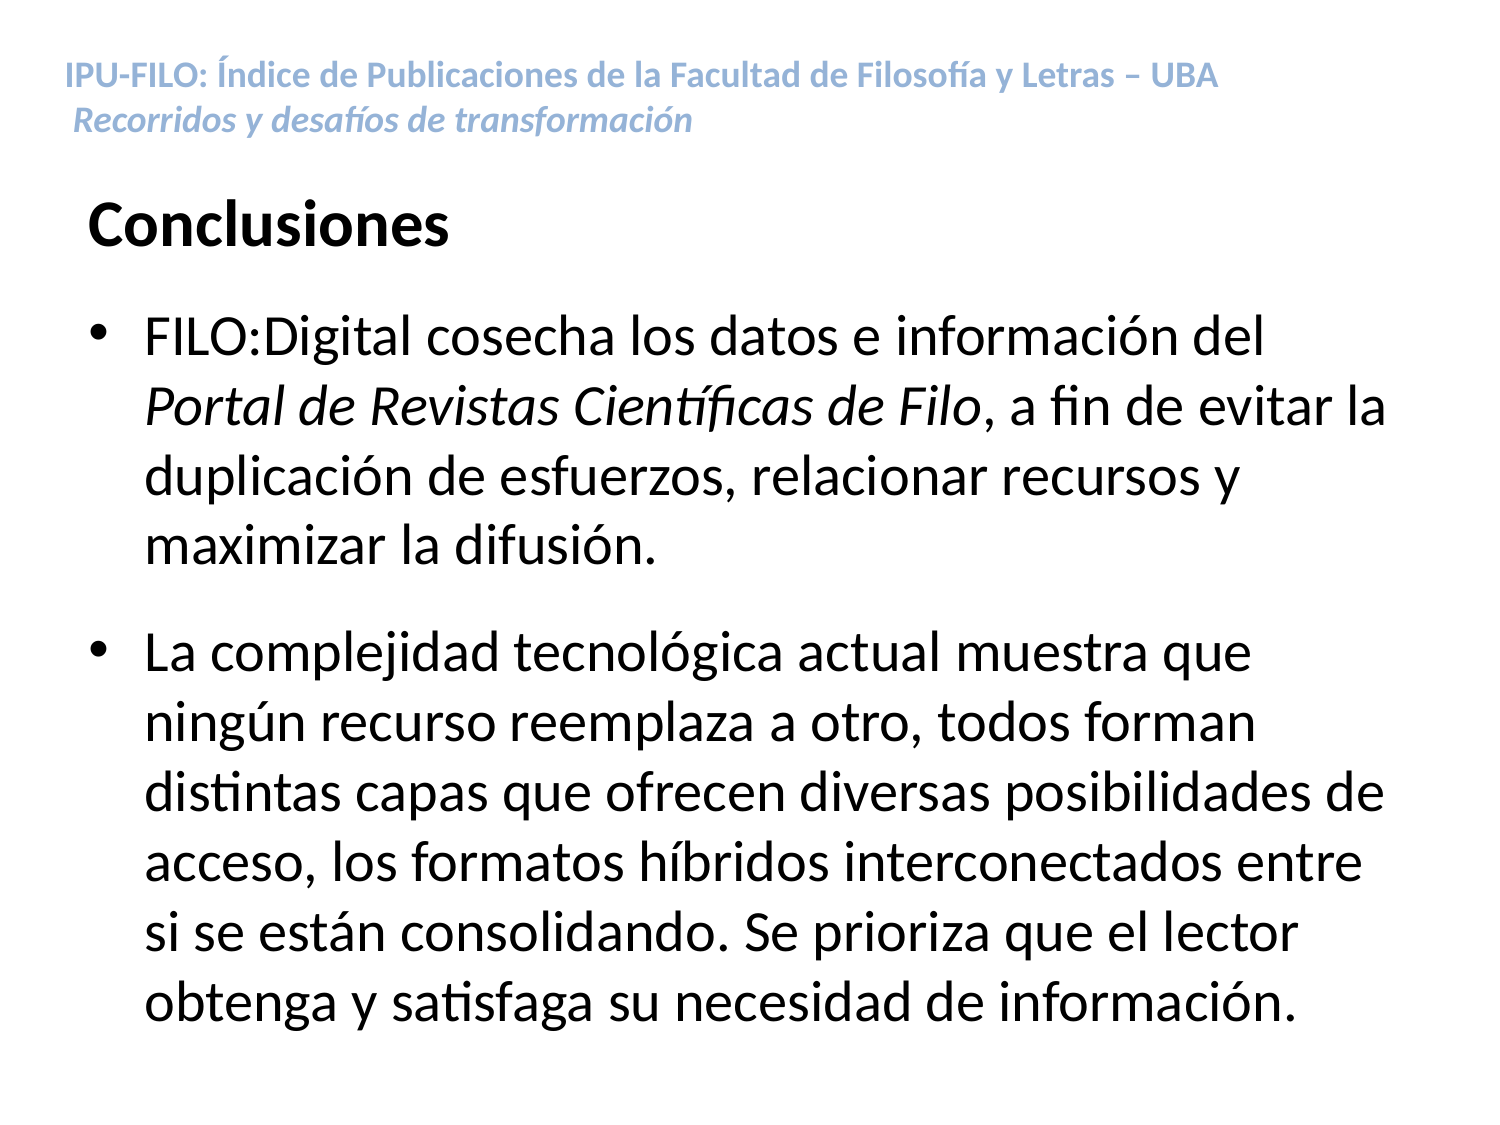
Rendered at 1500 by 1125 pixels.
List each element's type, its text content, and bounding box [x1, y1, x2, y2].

text_box IPU-FILO: Índice de Publicaciones de la Facultad de Filosofía y Letras – UBA Recorridos y desafíos de transformación [49, 42, 1432, 148]
list Conclusiones FILO:Digital cosecha los datos e información del Portal de Revistas Científicas de Filo, a fin de evitar la duplicación de esfuerzos, relacionar recursos y maximizar la difusión. La complejidad tecnológica actual muestra que ningún recurso reemplaza a otro, todos forman distintas capas que ofrecen diversas posibilidades de acceso, los formatos híbridos interconectados entre si se están consolidando. Se prioriza que el lector obtenga y satisfaga su necesidad de información. [73, 172, 1412, 1059]
